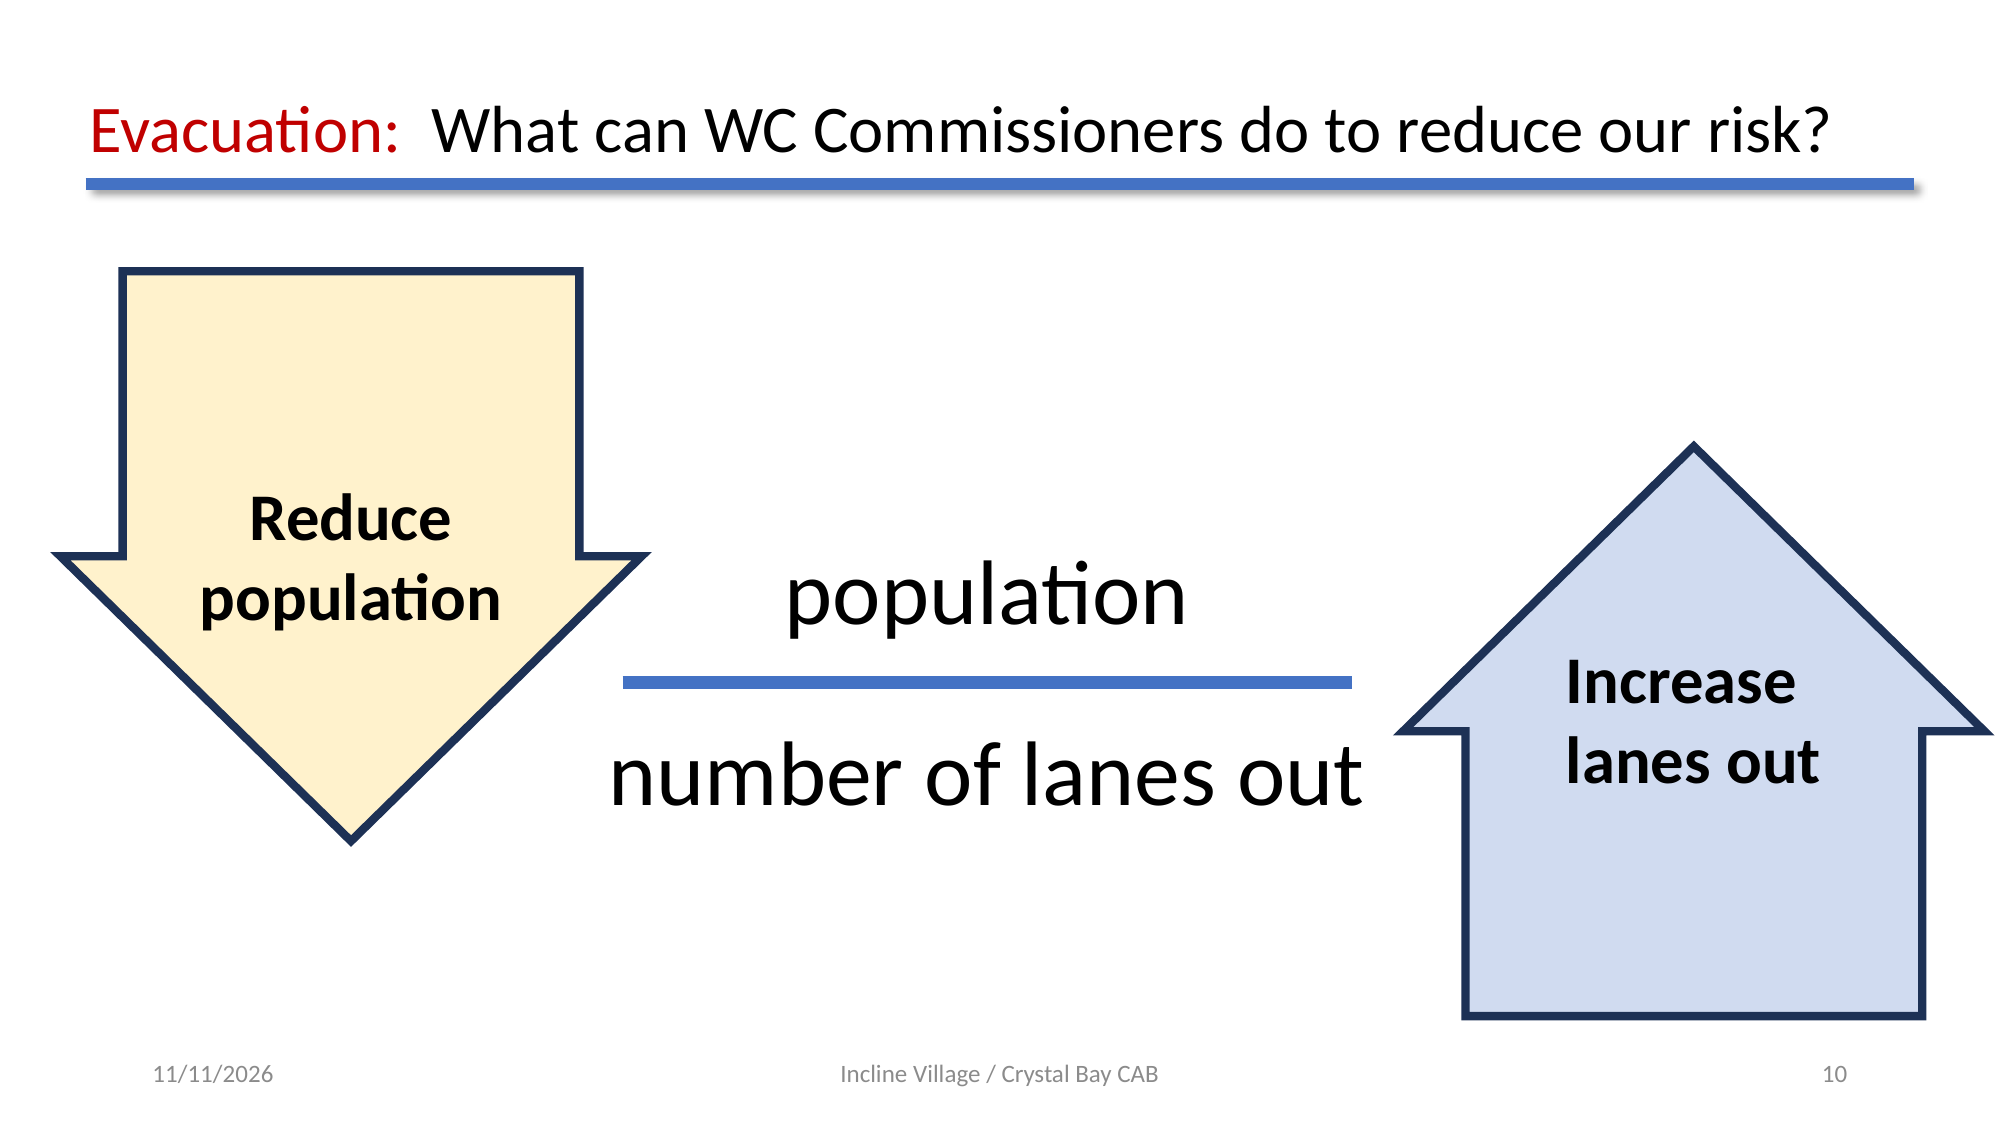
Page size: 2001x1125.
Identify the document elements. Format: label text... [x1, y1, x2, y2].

footer Incline Village / Crystal Bay CAB [662, 1042, 1338, 1103]
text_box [60, 271, 642, 842]
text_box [642, 525, 1385, 834]
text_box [1403, 446, 1985, 1017]
slide_number 10 [1412, 1042, 1863, 1103]
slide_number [137, 1042, 588, 1103]
title Evacuation: What can WC Commissioners do to reduce our risk? [74, 22, 1956, 240]
